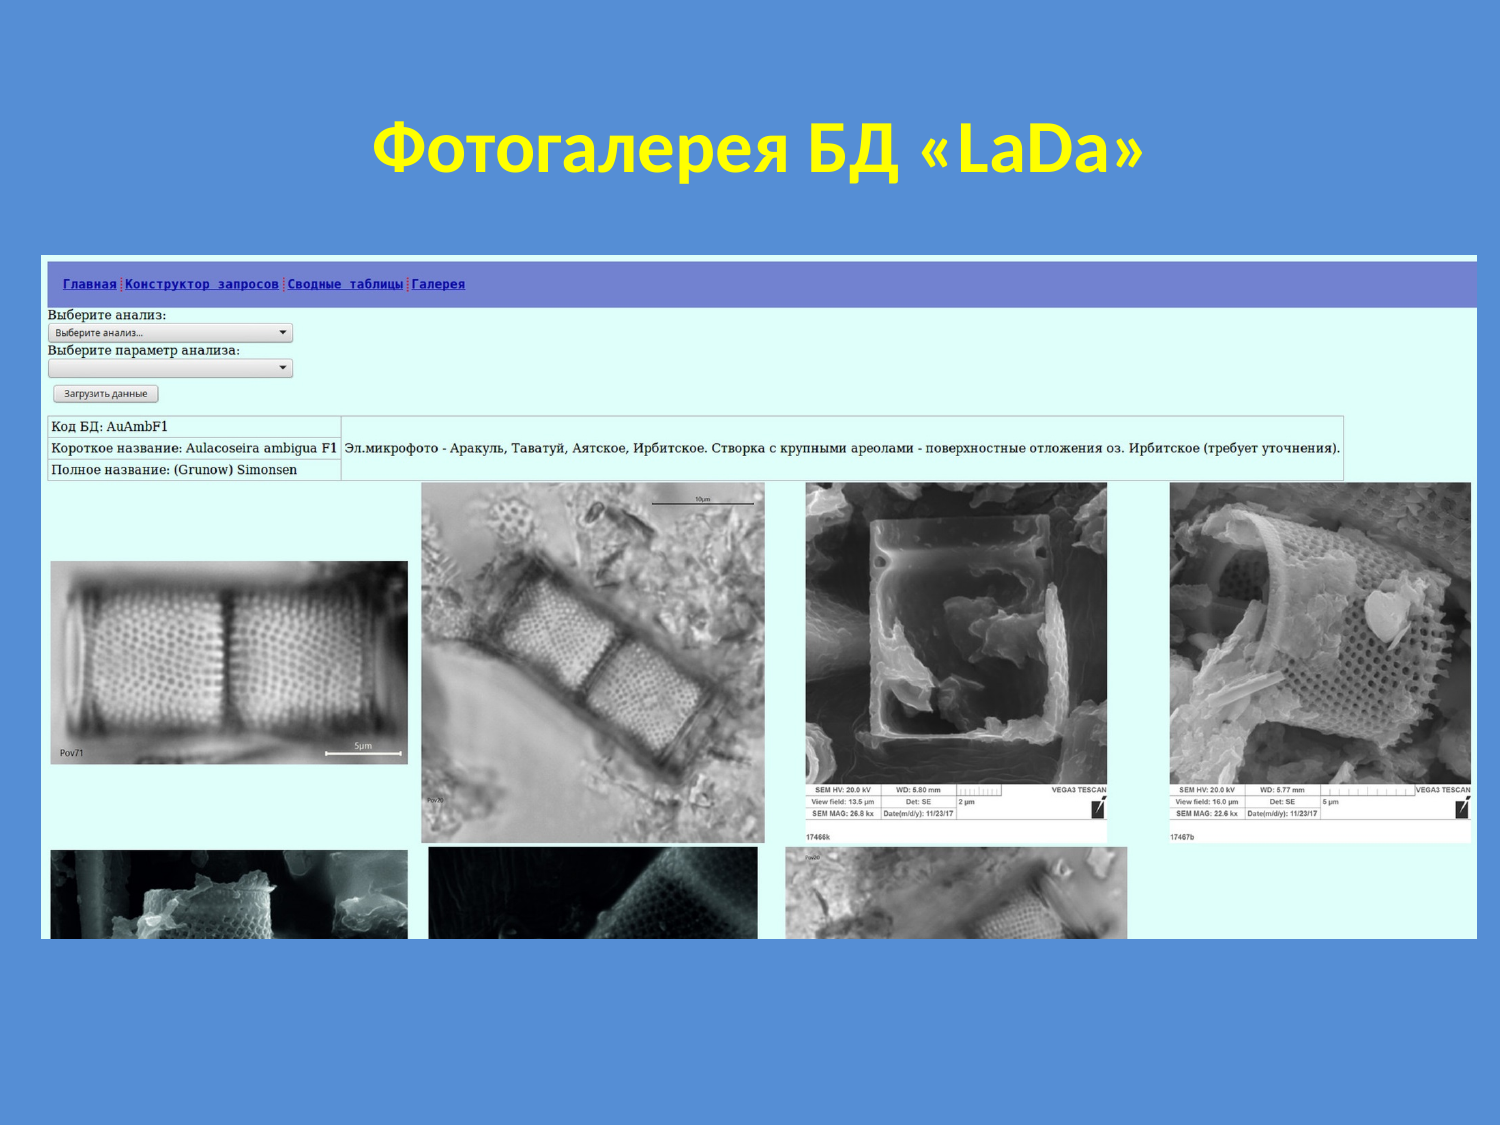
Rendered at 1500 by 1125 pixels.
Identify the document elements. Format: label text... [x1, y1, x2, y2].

text_box Фотогалерея БД «LaDa» [112, 89, 1412, 195]
picture [41, 255, 1477, 939]
